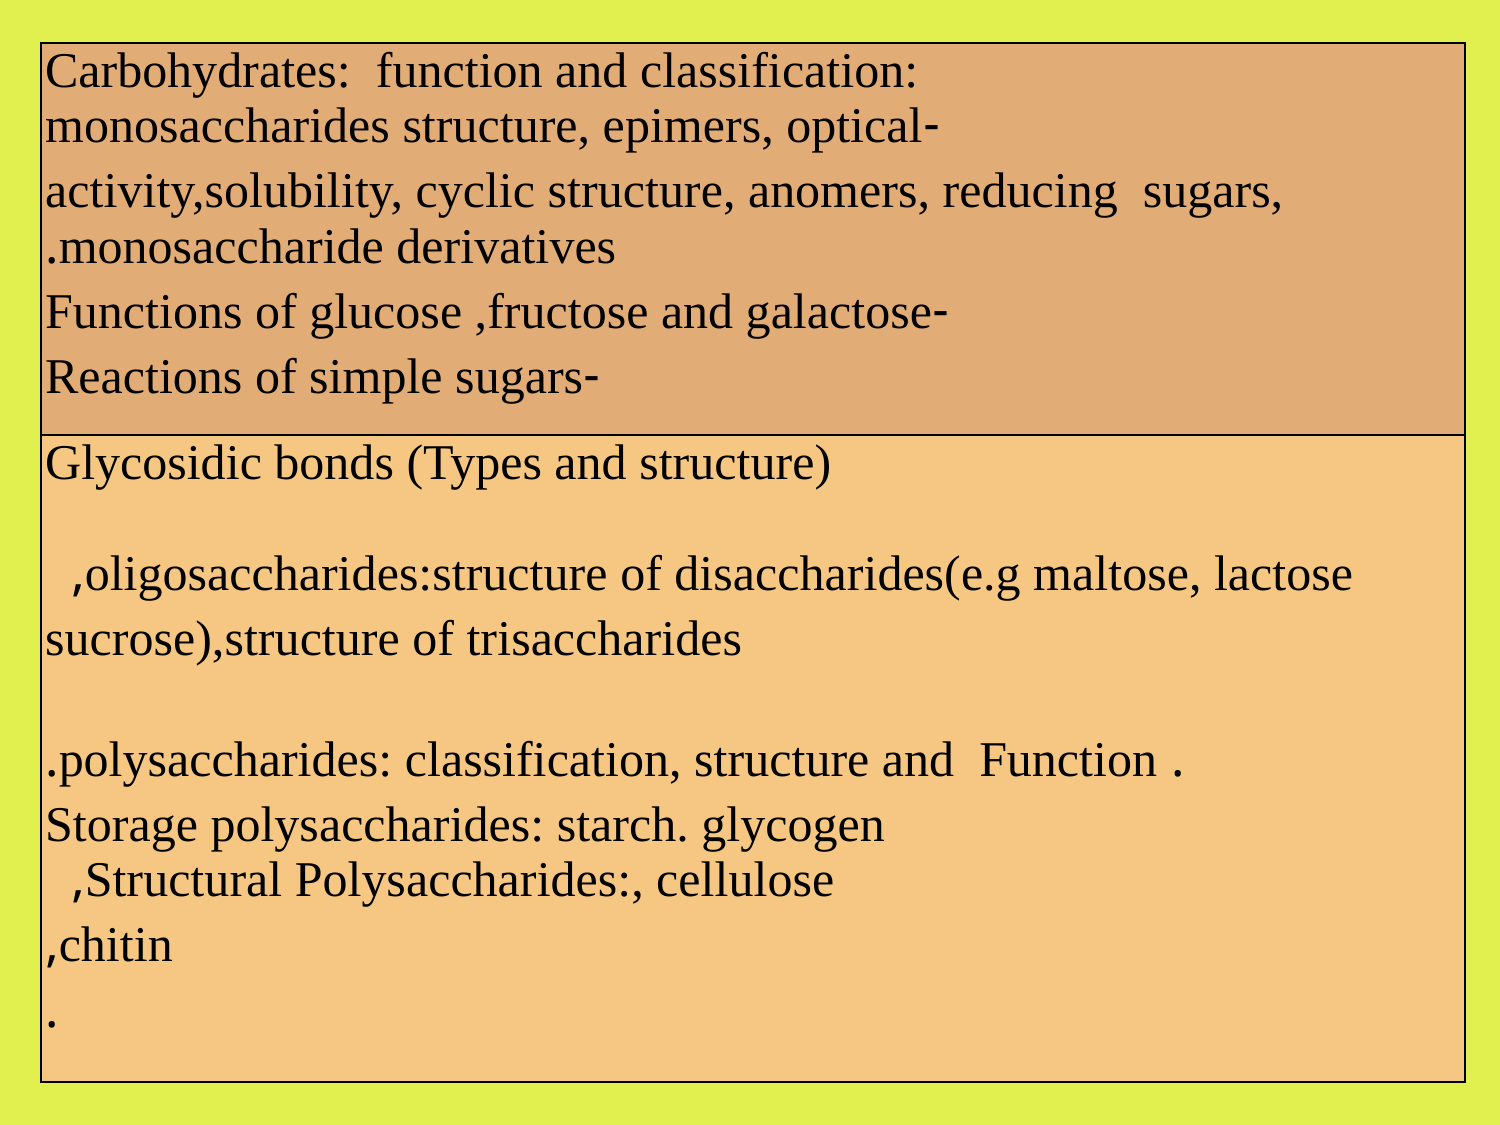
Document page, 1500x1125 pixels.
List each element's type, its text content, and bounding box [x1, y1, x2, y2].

table_cell Glycosidic bonds (Types and structure) oligosaccharides:structure of disaccharides(e.g maltose, lactose, sucrose),structure of trisaccharides . polysaccharides: classification, structure and Function. Storage polysaccharides: starch. glycogen Structural Polysaccharides:, cellulose, chitin, . [42, 436, 1464, 1081]
table_header Carbohydrates: function and classification: -monosaccharides structure, epimers, optical activity,solubility, cyclic structure, anomers, reducing sugars, monosaccharide derivatives. -Functions of glucose ,fructose and galactose -Reactions of simple sugars [42, 44, 1464, 434]
